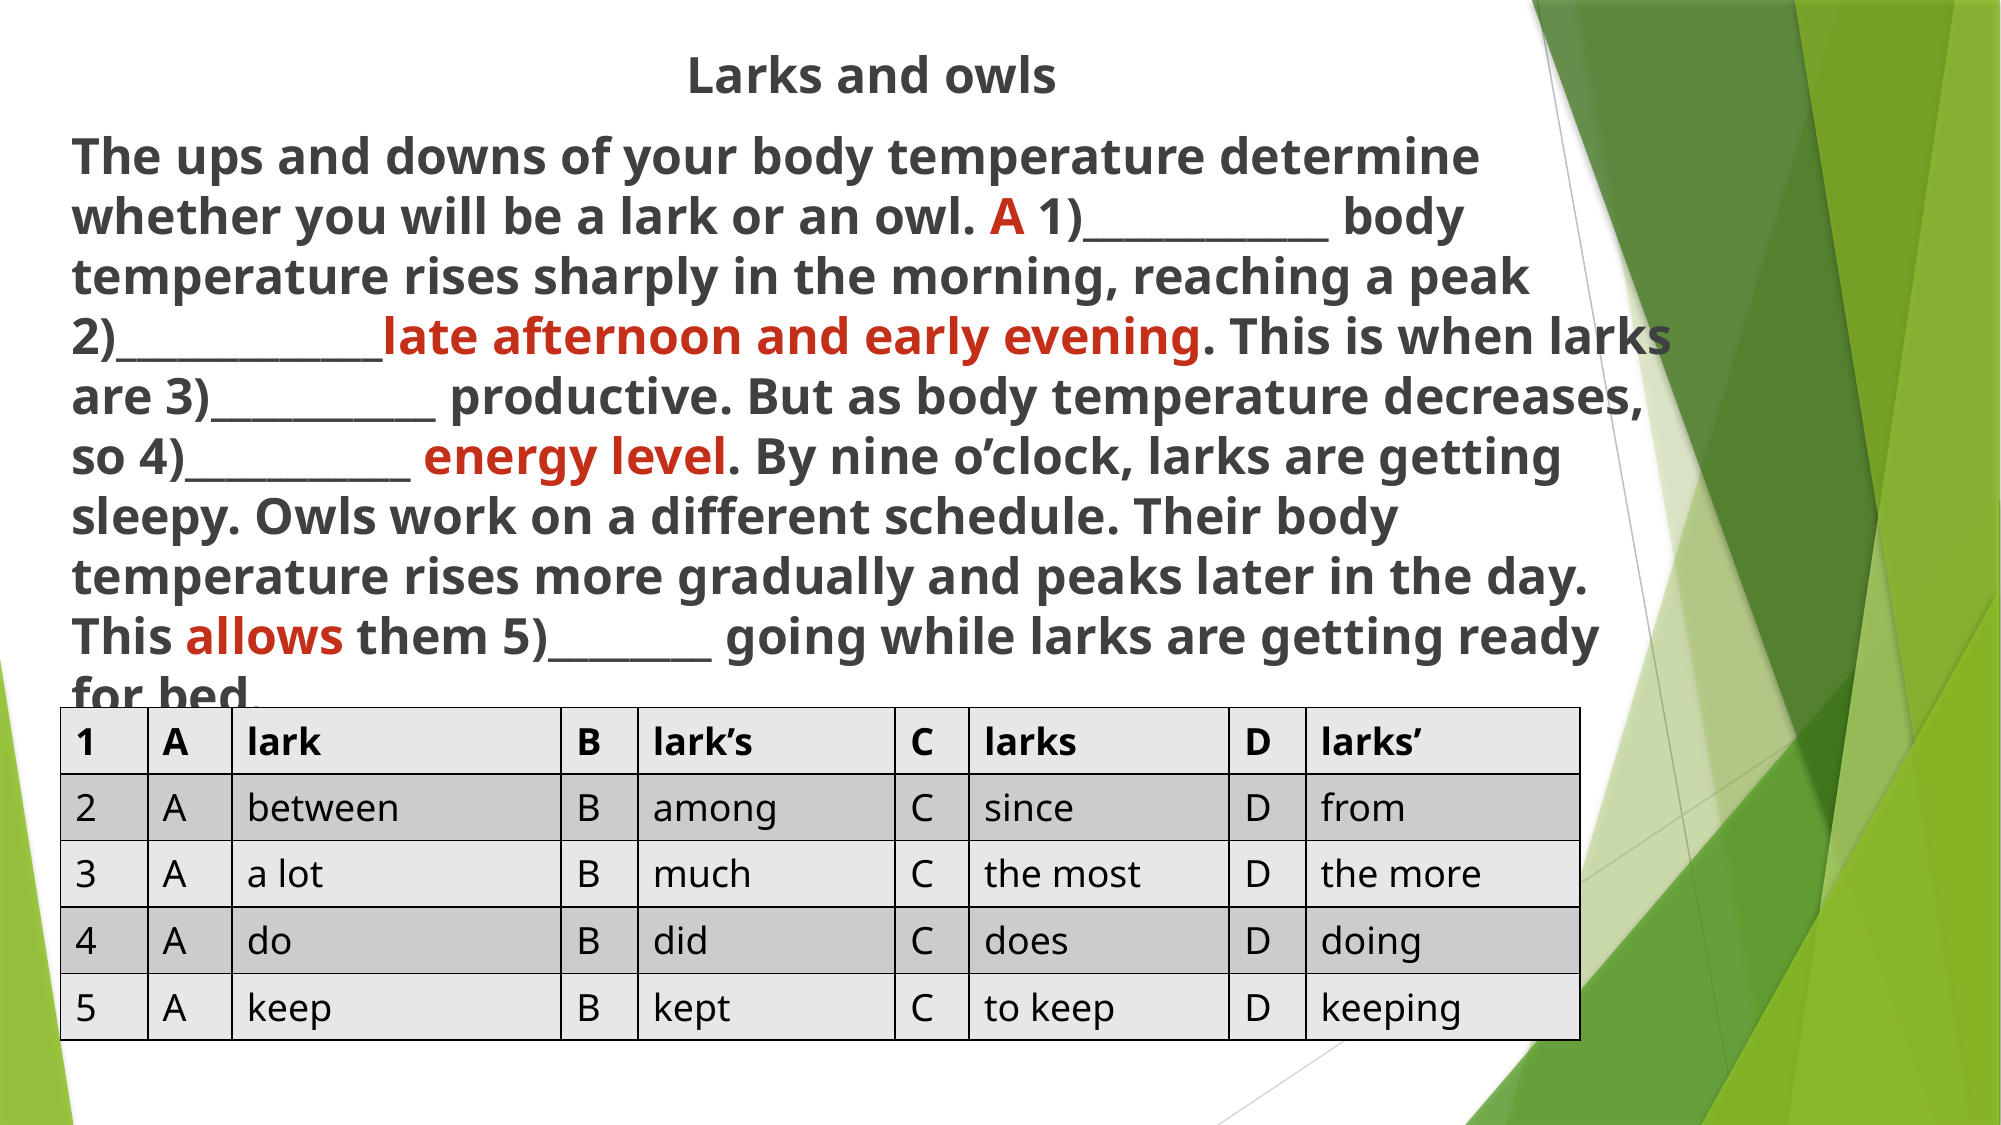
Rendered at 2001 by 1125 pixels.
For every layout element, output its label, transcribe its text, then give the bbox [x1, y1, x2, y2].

table_header D [1230, 708, 1305, 773]
table_cell 2 [61, 775, 147, 840]
table_cell A [149, 841, 231, 906]
table_cell D [1230, 841, 1305, 906]
list Larks and owls The ups and downs of your body temperature determine whether you will be a lark or an owl. A 1)____________ body temperature rises sharply in the morning, reaching a peak 2)_____________late afternoon and early evening. This is when larks are 3)___________ productive. But as body temperature decreases, so 4)___________ energy level. By nine o’clock, larks are getting sleepy. Owls work on a different schedule. Their body temperature rises more gradually and peaks later in the day. This allows them 5)________ going while larks are getting ready for bed. [55, 35, 1689, 992]
table_cell doing [1307, 908, 1579, 973]
table_cell A [149, 775, 231, 840]
table_cell B [562, 841, 637, 906]
table_cell B [562, 908, 637, 973]
table_cell keeping [1307, 974, 1579, 1039]
table_cell does [970, 908, 1228, 973]
table_cell A [149, 908, 231, 973]
table_header lark’s [639, 708, 894, 773]
table_cell kept [639, 974, 894, 1039]
table_header B [562, 708, 637, 773]
table_cell among [639, 775, 894, 840]
table_cell did [639, 908, 894, 973]
table_cell 3 [61, 841, 147, 906]
table_cell much [639, 841, 894, 906]
table_cell from [1307, 775, 1579, 840]
table_cell C [896, 974, 968, 1039]
table_cell 4 [61, 908, 147, 973]
table_cell B [562, 775, 637, 840]
table_cell C [896, 908, 968, 973]
table_cell C [896, 775, 968, 840]
table_cell D [1230, 908, 1305, 973]
table_cell the more [1307, 841, 1579, 906]
table_cell to keep [970, 974, 1228, 1039]
table_header C [896, 708, 968, 773]
table_header larks’ [1307, 708, 1579, 773]
table_cell C [896, 841, 968, 906]
table_cell keep [233, 974, 560, 1039]
table_cell B [562, 974, 637, 1039]
table_header A [149, 708, 231, 773]
table_cell a lot [233, 841, 560, 906]
table_cell the most [970, 841, 1228, 906]
table_cell 5 [61, 974, 147, 1039]
table_cell D [1230, 775, 1305, 840]
table_cell A [149, 974, 231, 1039]
table_header lark [233, 708, 560, 773]
table_cell since [970, 775, 1228, 840]
table_cell do [233, 908, 560, 973]
table_cell D [1230, 974, 1305, 1039]
table_cell between [233, 775, 560, 840]
table_header 1 [61, 708, 147, 773]
table_header larks [970, 708, 1228, 773]
